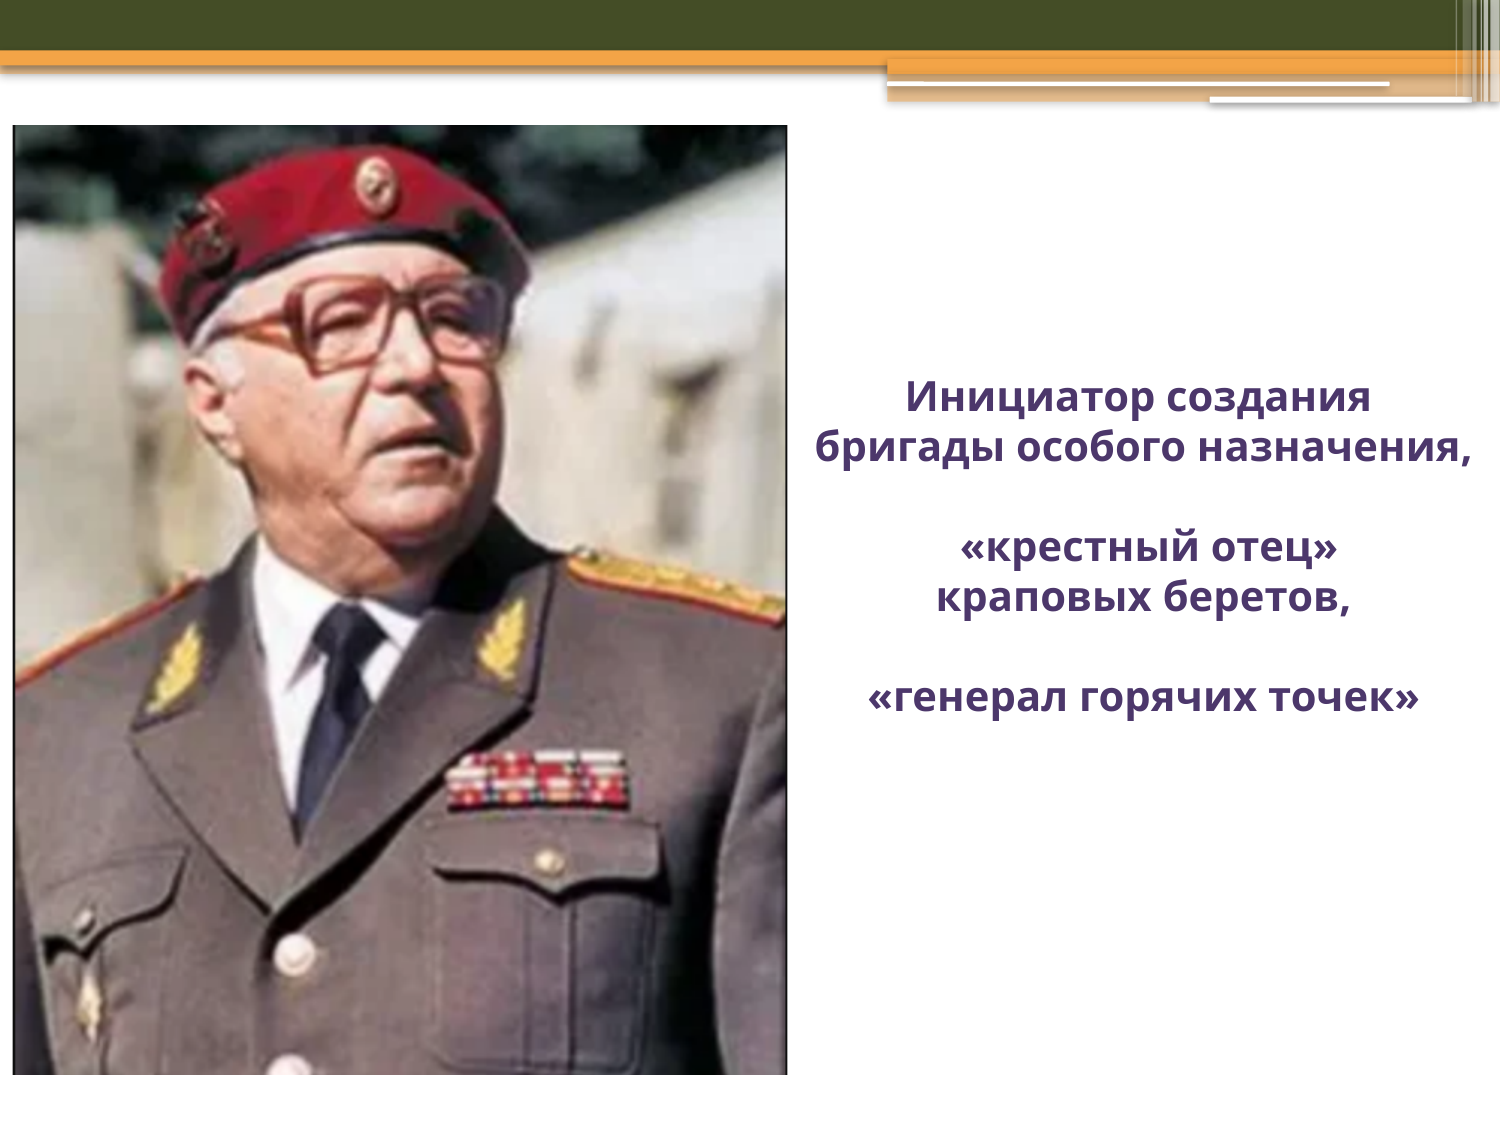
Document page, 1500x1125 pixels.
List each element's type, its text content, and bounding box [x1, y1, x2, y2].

text_box Инициатор создания бригады особого назначения, «крестный отец» краповых беретов, «генерал горячих точек» [793, 362, 1500, 848]
picture [12, 124, 788, 1076]
